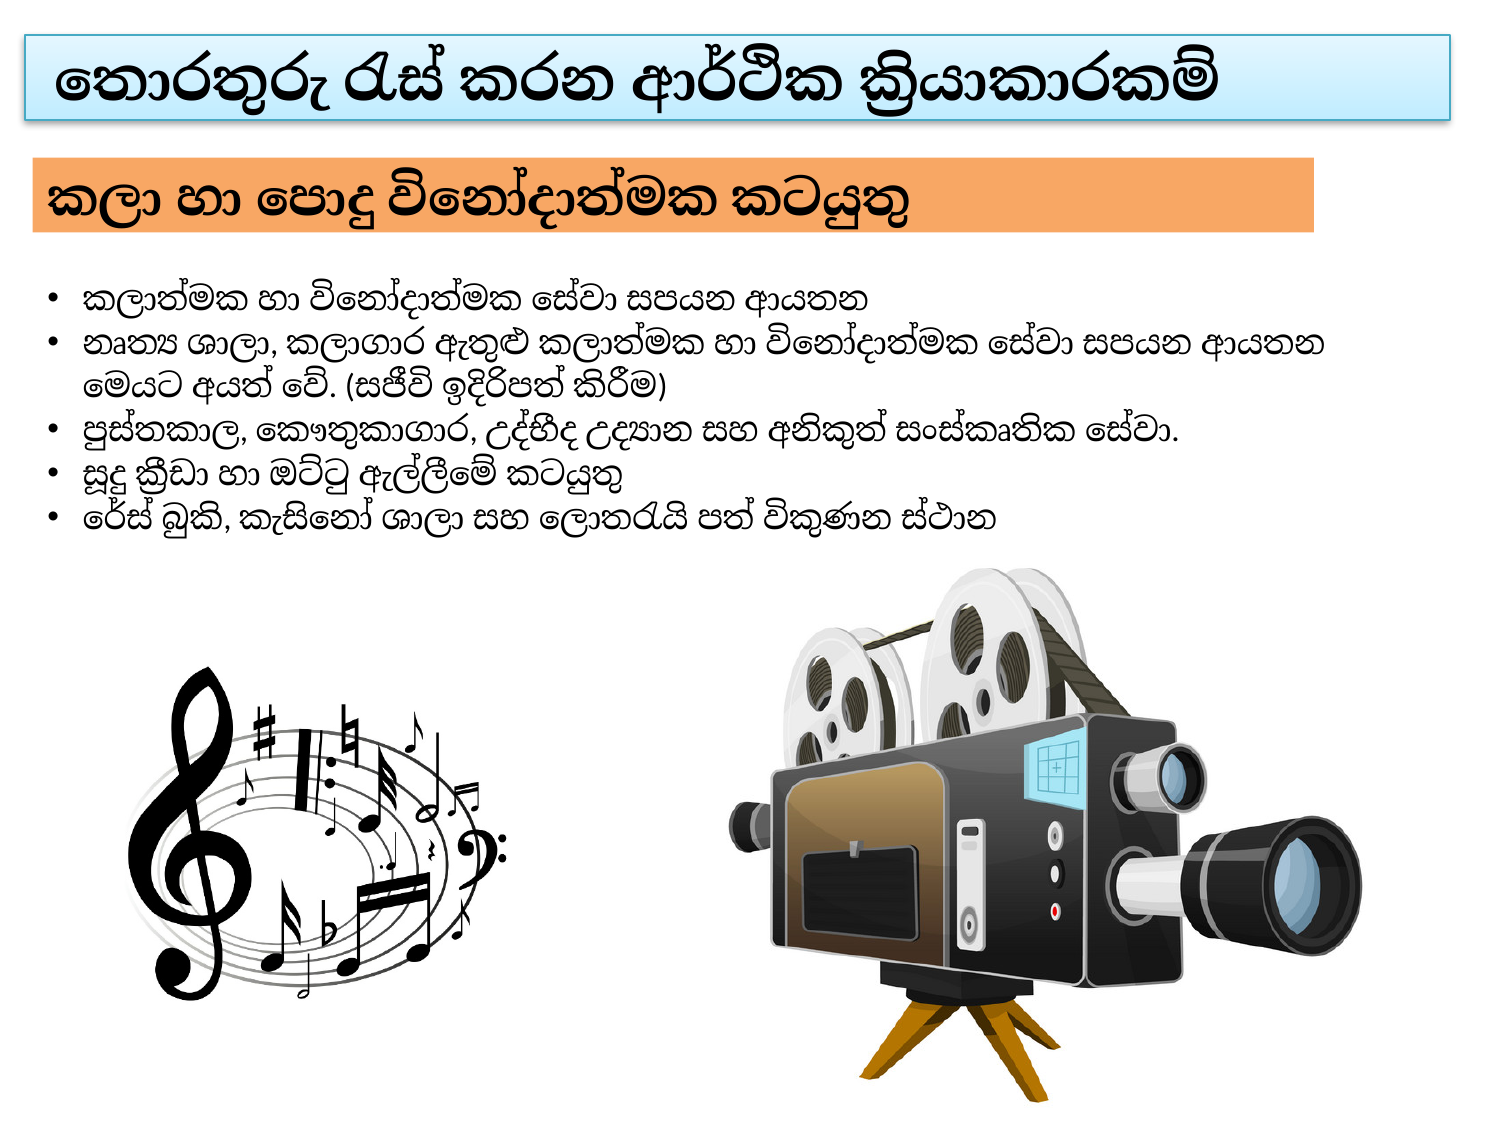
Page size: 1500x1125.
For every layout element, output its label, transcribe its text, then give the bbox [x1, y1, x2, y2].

picture [704, 530, 1393, 1125]
text_box කලා හා පොදු විනෝදාත්මක කටයුතු [32, 157, 1314, 233]
picture [87, 612, 536, 1061]
text_box කලාත්මක හා විනෝදාත්මක සේවා සපයන ආයතන නෘත්‍ය ශාලා, කලාගාර ඇතුළු කලාත්මක හා විනෝදාත්මක සේවා සපයන ආයතන මෙයට අයත් වේ. (සජීවි ඉදිරිපත් කිරීම) පුස්තකාල, කෞතුකාගාර, උද්භීද උද්‍යාන සහ අනිකුත් සංස්කෘතික සේවා. සූදු ක්‍රීඩා හා ඔට්ටු ඇල්ලීමේ කටයුතු රේස් බුකි, කැසිනෝ ශාලා සහ ලොතරැයි පත් විකුණන ස්ථාන [32, 265, 1393, 544]
text_box තොරතුරු රැස් කරන ආර්ථික ක්‍රියාකාරකම් [24, 34, 1451, 121]
